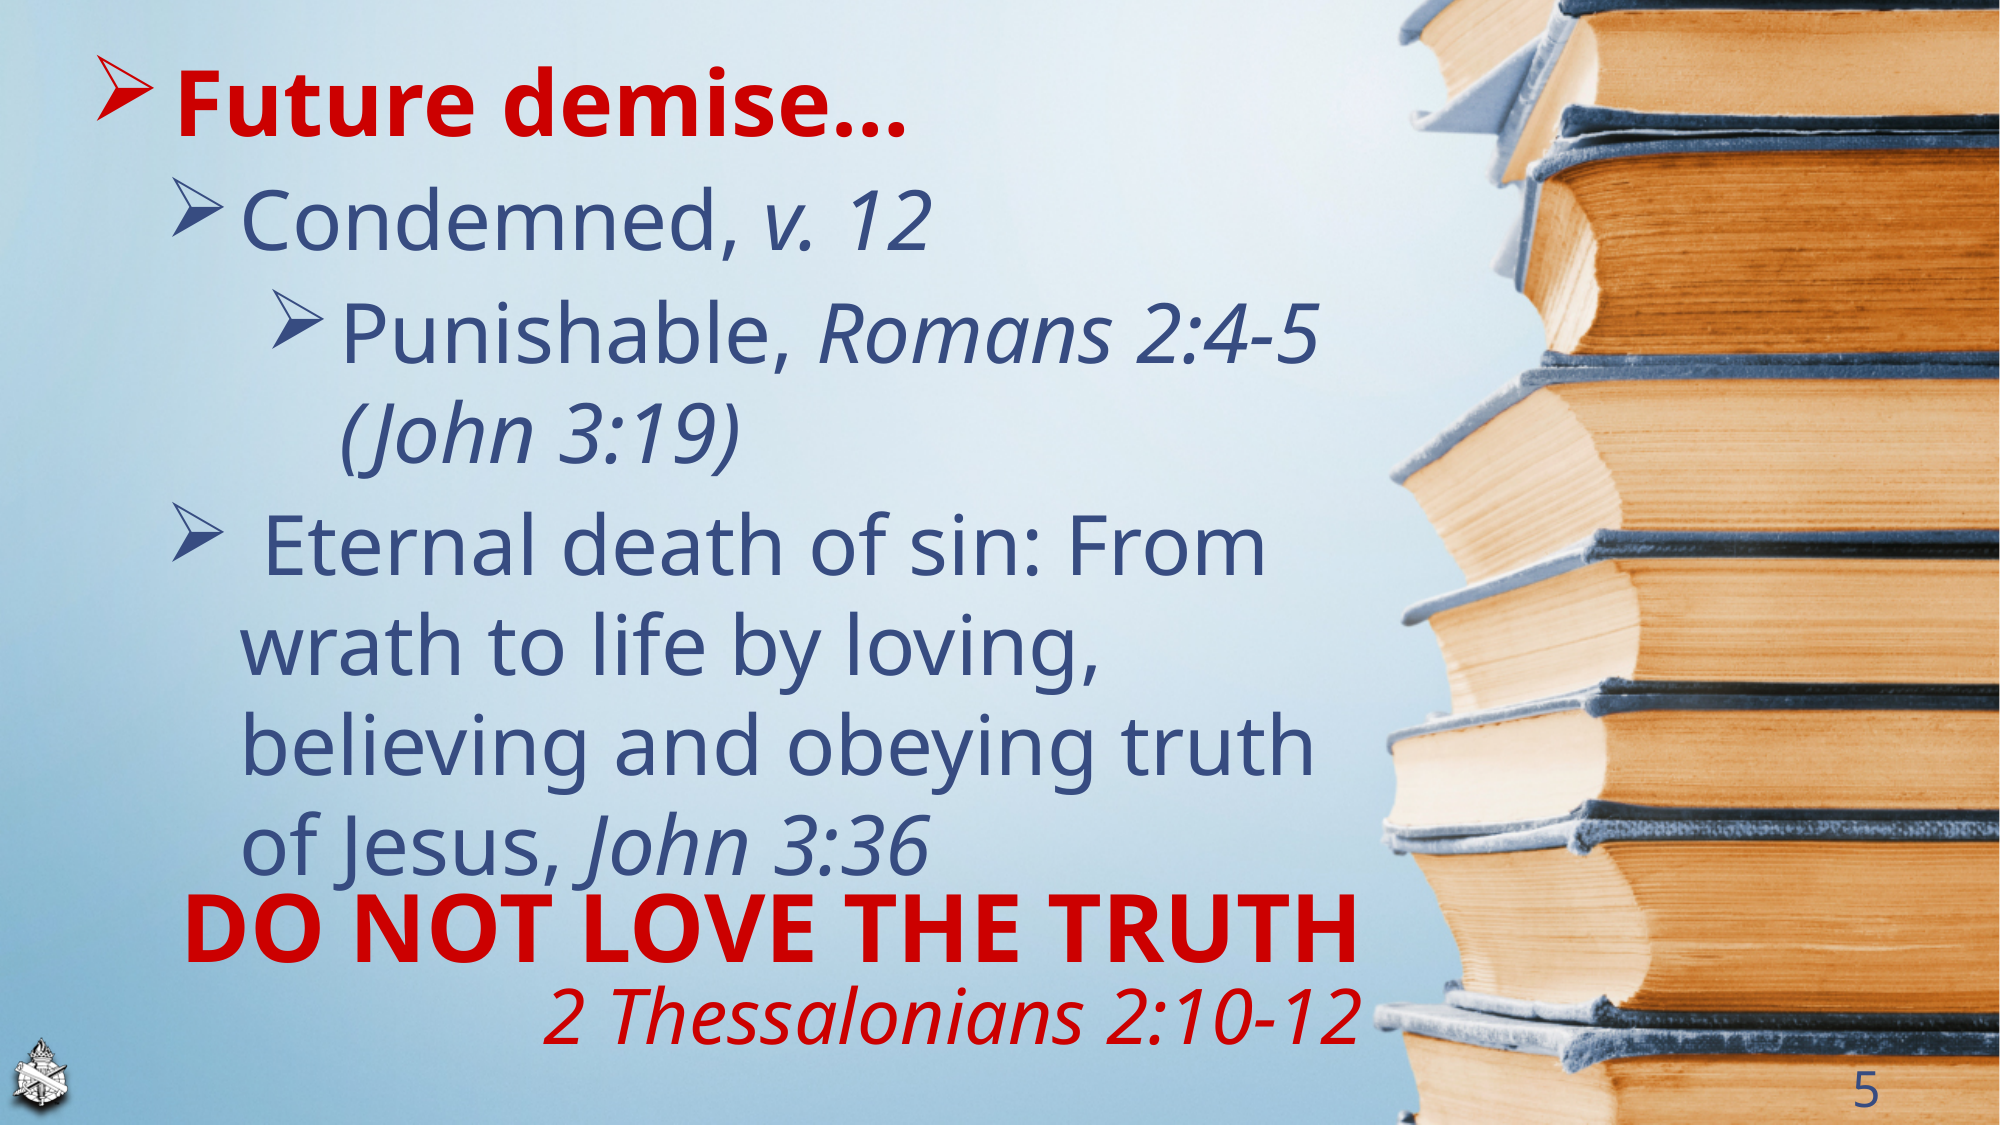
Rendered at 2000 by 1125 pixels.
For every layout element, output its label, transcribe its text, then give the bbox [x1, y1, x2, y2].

text_box 5 [1838, 1049, 1895, 1116]
text_box Future demise… Condemned, v. 12 Punishable, Romans 2:4-5 (John 3:19) Eternal death of sin: From wrath to life by loving, believing and obeying truth of Jesus, John 3:36 [74, 37, 1383, 900]
picture [0, 0, 2000, 1125]
title Do Not Love The Truth 2 Thessalonians 2:10-12 [74, 900, 1383, 1125]
